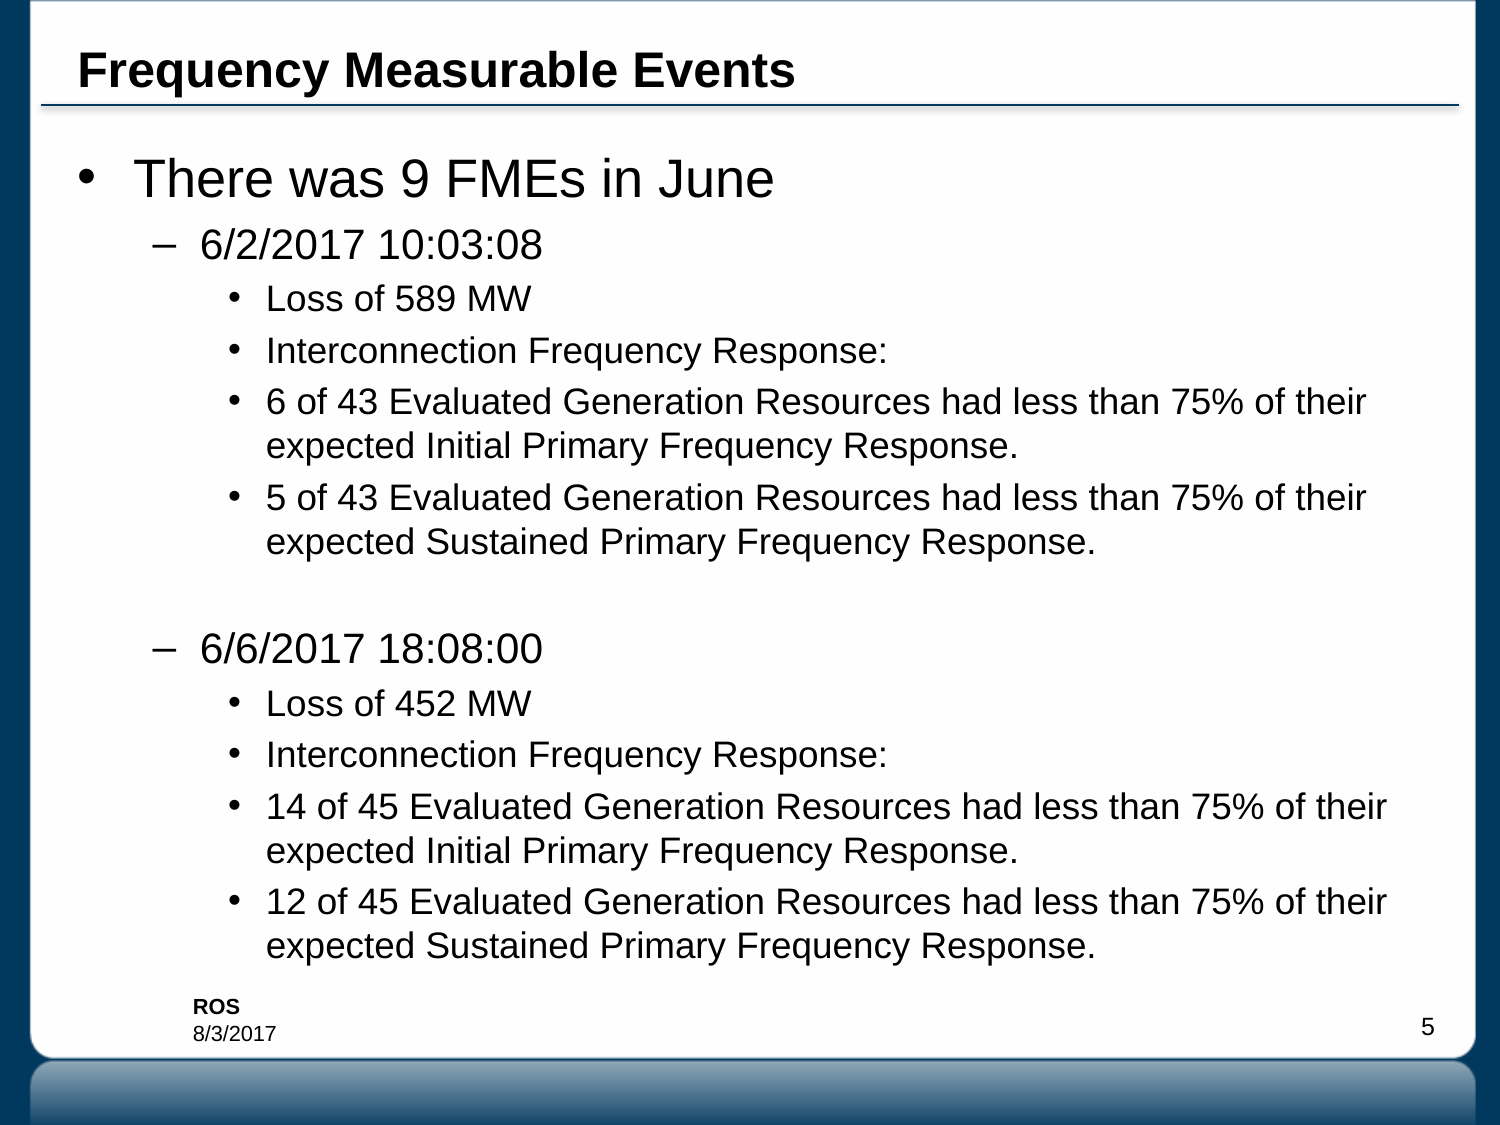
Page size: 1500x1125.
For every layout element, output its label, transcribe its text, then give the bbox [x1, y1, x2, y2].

picture [0, 0, 1500, 1125]
list There was 9 FMEs in June 6/2/2017 10:03:08 Loss of 589 MW Interconnection Frequency Response: 6 of 43 Evaluated Generation Resources had less than 75% of their expected Initial Primary Frequency Response. 5 of 43 Evaluated Generation Resources had less than 75% of their expected Sustained Primary Frequency Response. 6/6/2017 18:08:00 Loss of 452 MW Interconnection Frequency Response: 14 of 45 Evaluated Generation Resources had less than 75% of their expected Initial Primary Frequency Response. 12 of 45 Evaluated Generation Resources had less than 75% of their expected Sustained Primary Frequency Response. [62, 135, 1413, 976]
title Frequency Measurable Events [62, 29, 1450, 106]
